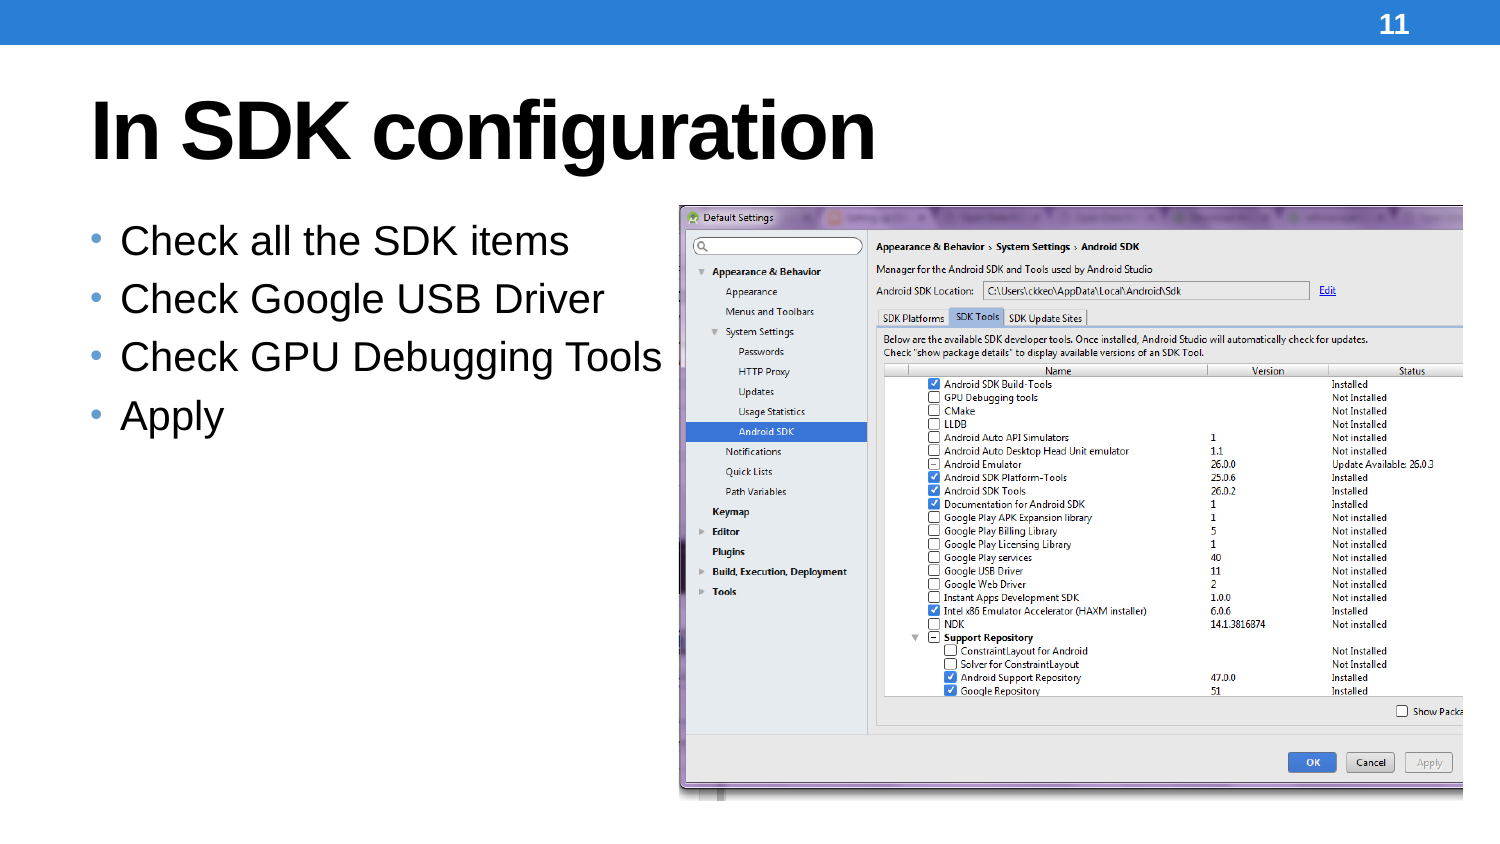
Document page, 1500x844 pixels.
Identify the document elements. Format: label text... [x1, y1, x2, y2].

list Check all the SDK items Check Google USB Driver Check GPU Debugging Tools Apply [75, 205, 677, 787]
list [678, 205, 1464, 801]
slide_number 11 [1250, 2, 1425, 43]
title In SDK configuration [75, 65, 1425, 188]
